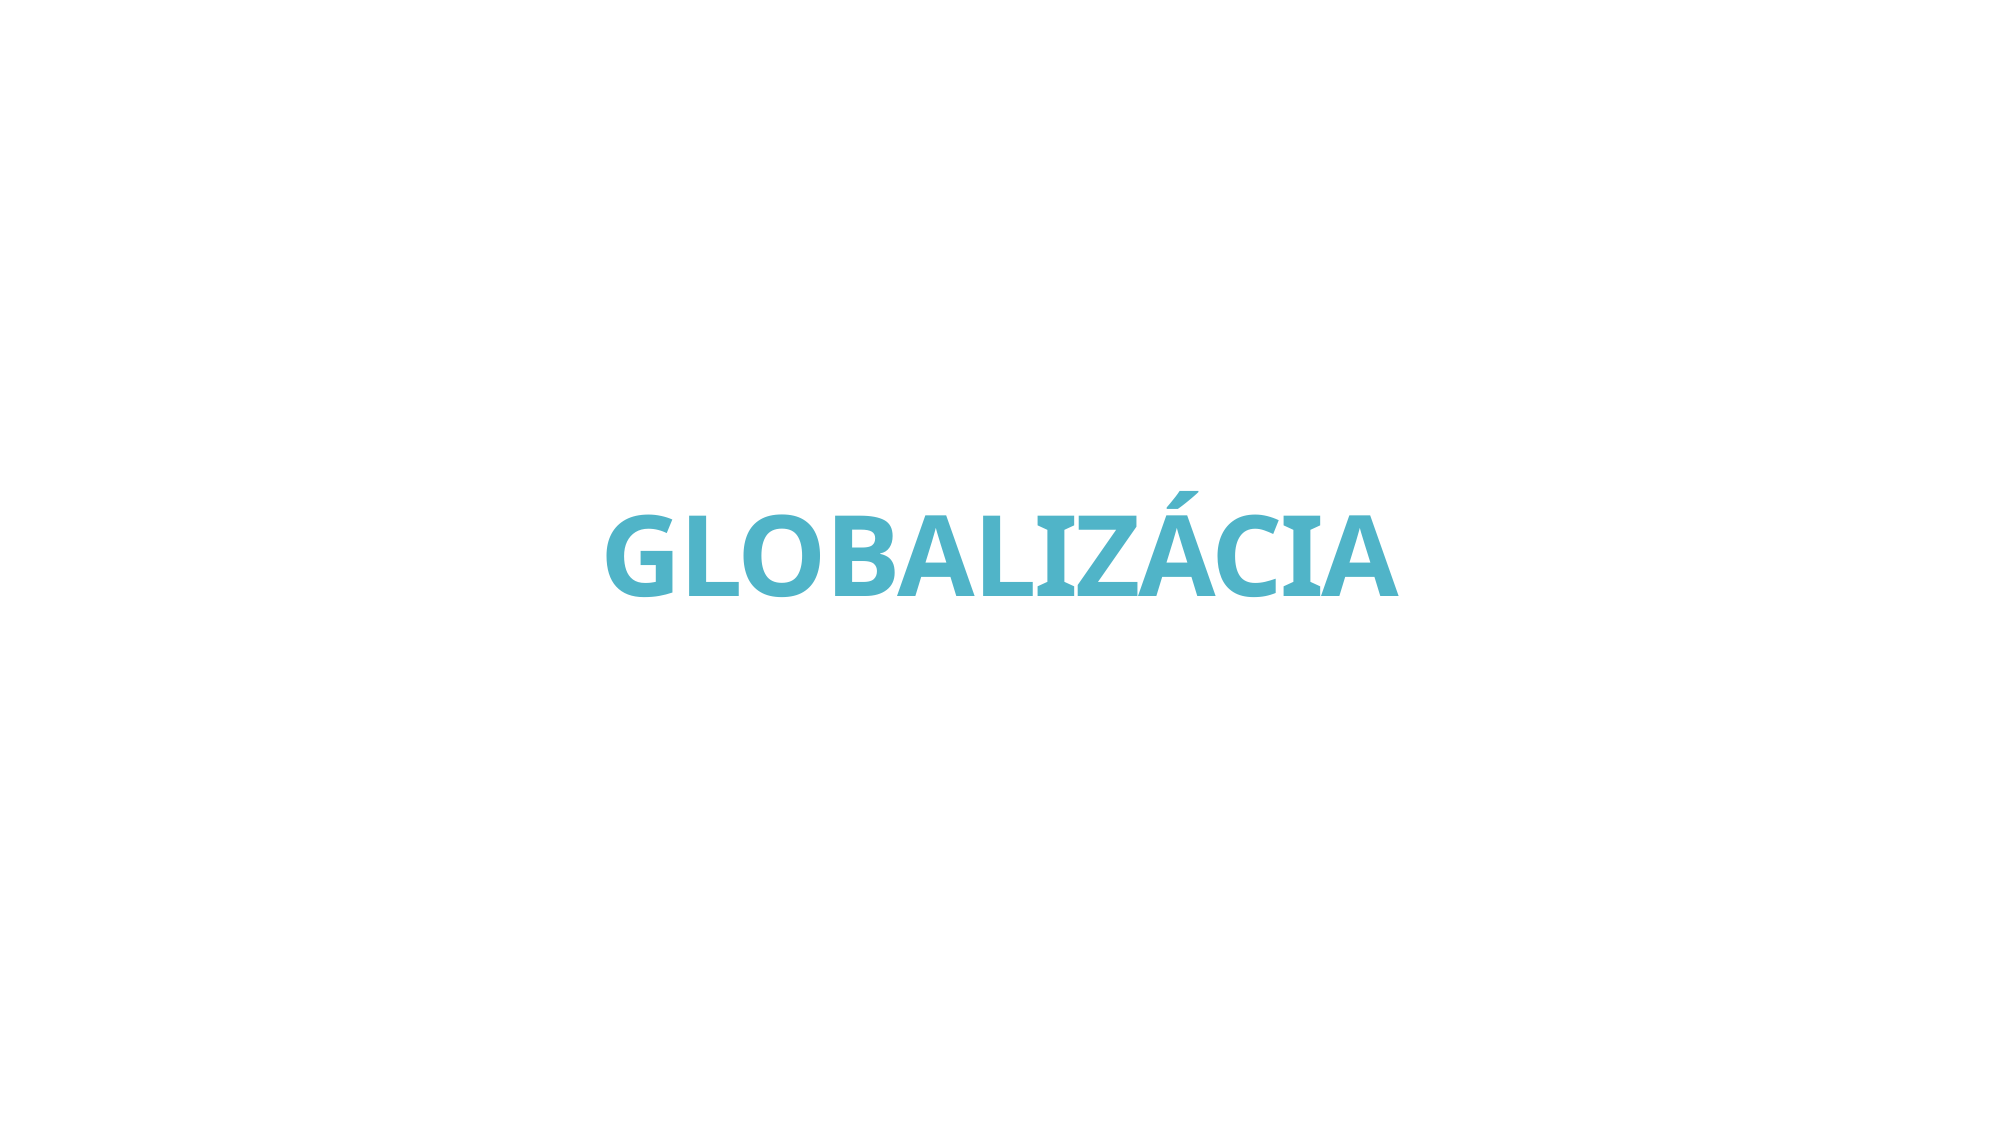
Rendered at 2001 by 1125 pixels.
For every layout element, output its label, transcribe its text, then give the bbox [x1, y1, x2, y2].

title GLOBALIZÁCIA [116, 426, 1884, 699]
